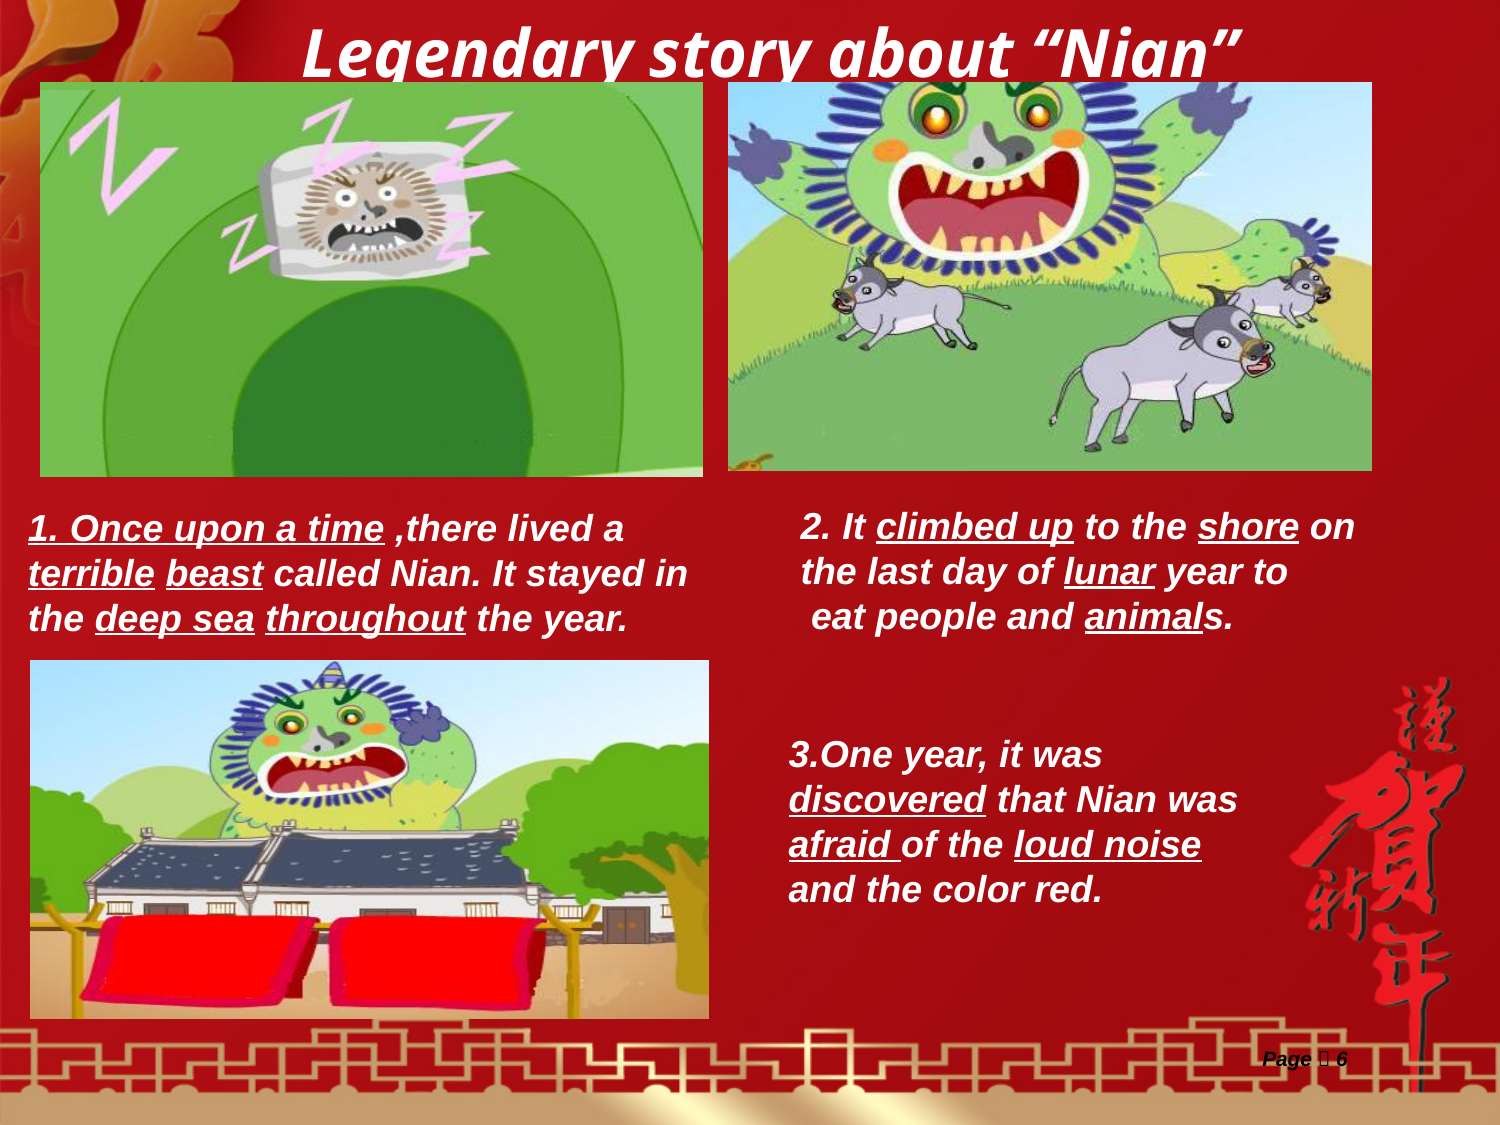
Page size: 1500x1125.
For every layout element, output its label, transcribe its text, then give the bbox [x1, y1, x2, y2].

text_box 1. Once upon a time ,there lived a terrible beast called Nian. It stayed in the deep sea throughout the year. [13, 496, 750, 736]
title Legendary story about “Nian” [56, 47, 1486, 143]
text_box 2. It climbed up to the shore on the last day of lunar year to eat people and animals. [785, 494, 1394, 645]
text_box 3.One year, it was discovered that Nian was afraid of the loud noise and the color red. [773, 722, 1267, 918]
picture [0, 0, 1500, 1125]
